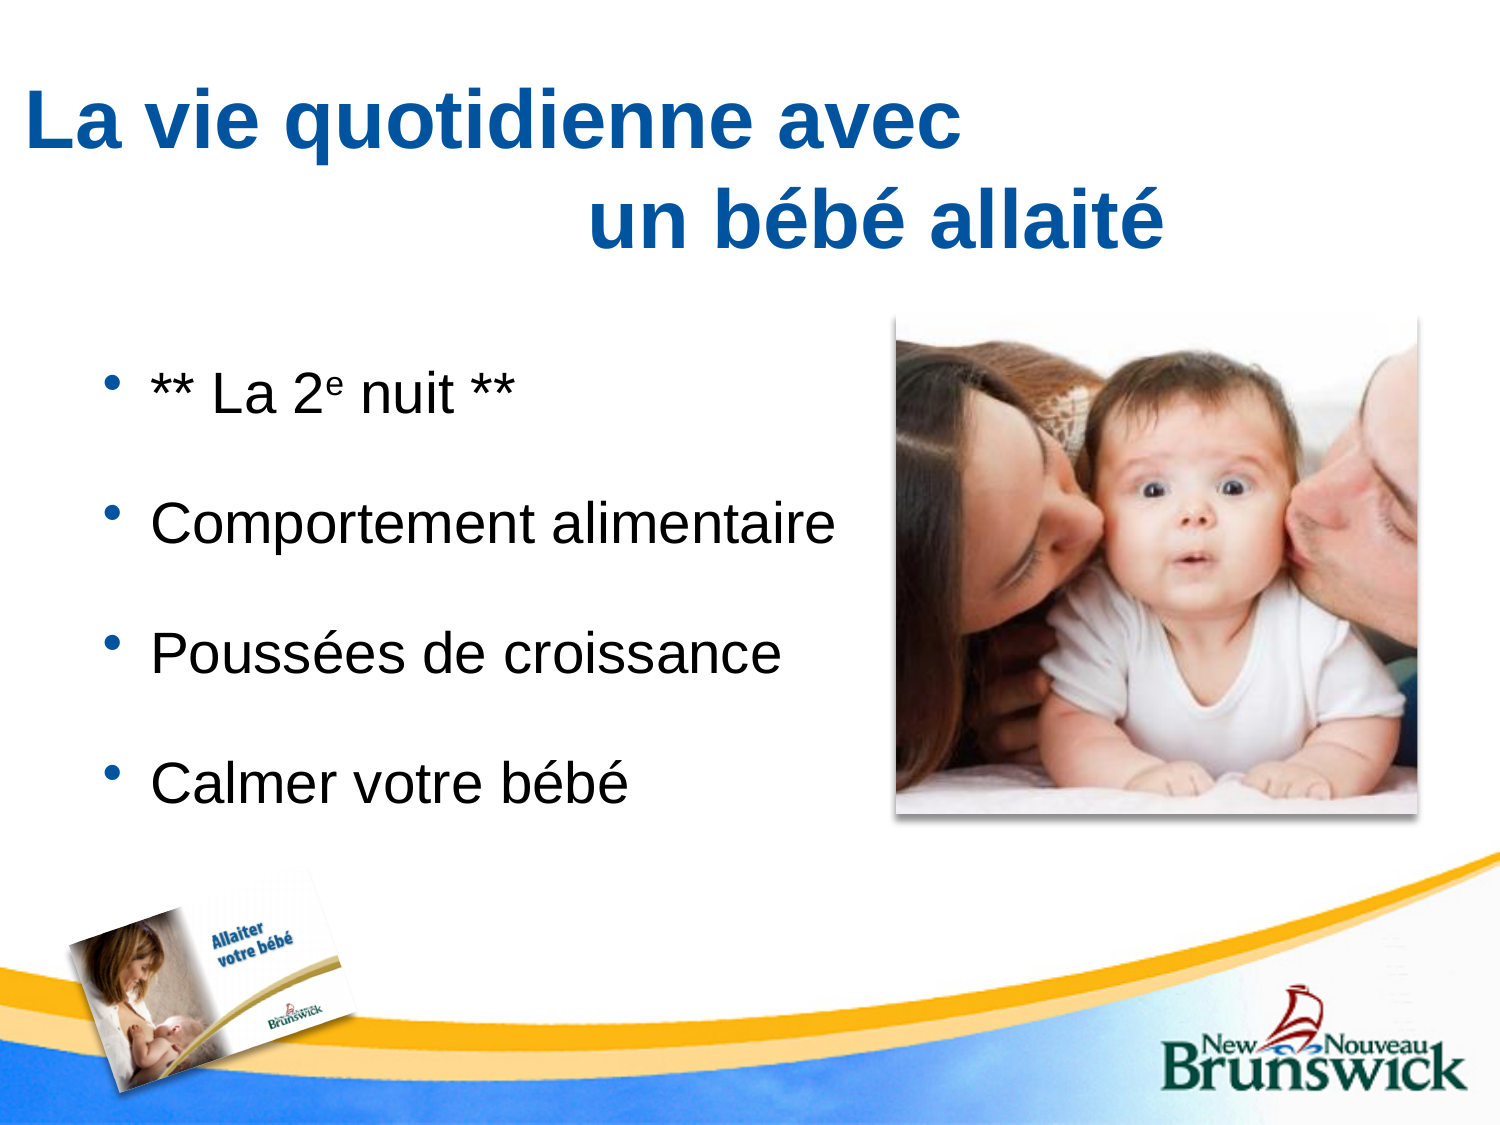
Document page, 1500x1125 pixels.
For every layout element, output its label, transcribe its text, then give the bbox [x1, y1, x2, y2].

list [895, 311, 1418, 814]
picture [0, 823, 1500, 1125]
title La vie quotidienne avec un bébé allaité [0, 99, 1500, 230]
list ** La 2e nuit ** Comportement alimentaire Poussées de croissance Calmer votre bébé [87, 312, 868, 713]
